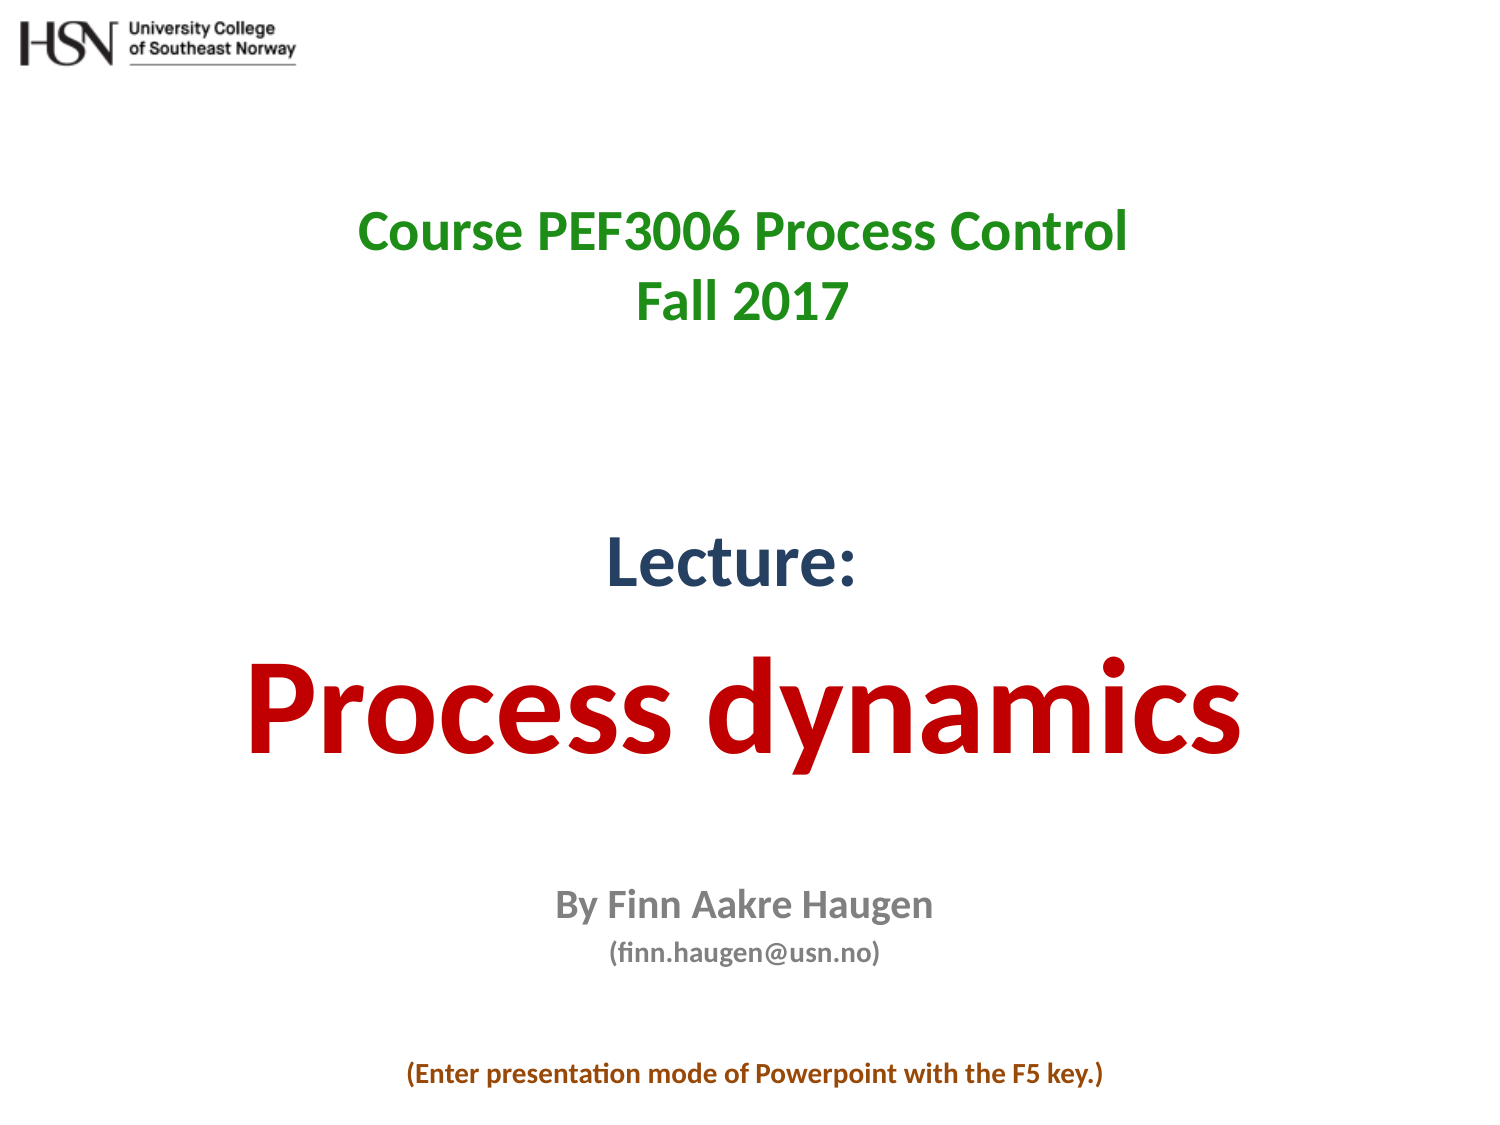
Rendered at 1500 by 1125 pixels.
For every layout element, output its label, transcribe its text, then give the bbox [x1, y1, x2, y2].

picture [18, 19, 301, 69]
text_box Lecture: [17, 491, 1448, 622]
title Process dynamics [29, 585, 1460, 811]
subtitle By Finn Aakre Haugen (finn.haugen@usn.no) [219, 869, 1271, 999]
text_box Course PEF3006 Process Control Fall 2017 [218, 184, 1269, 350]
text_box (Enter presentation mode of Powerpoint with the F5 key.) [230, 1046, 1281, 1106]
